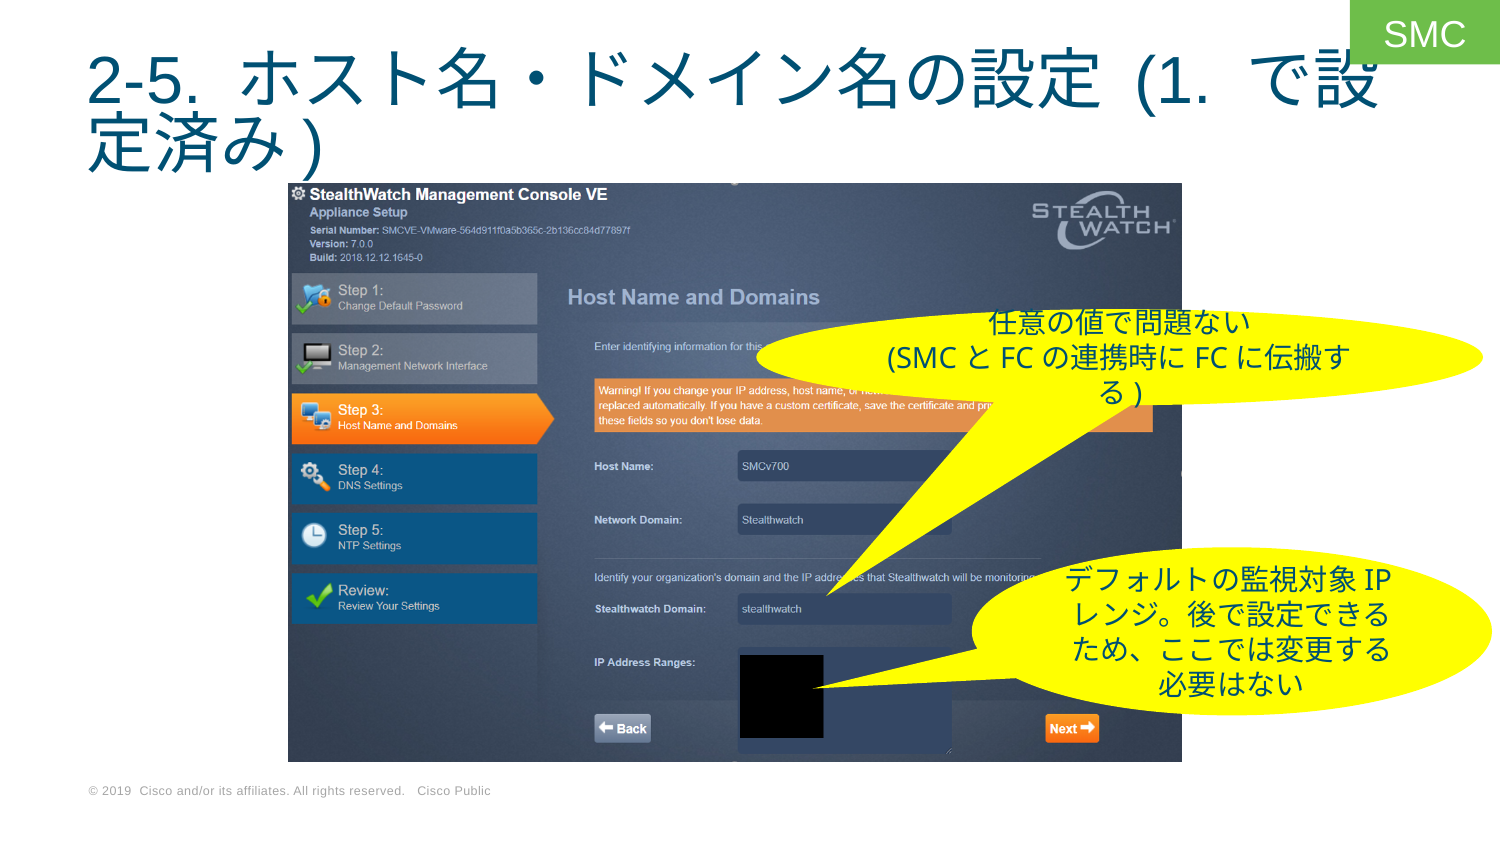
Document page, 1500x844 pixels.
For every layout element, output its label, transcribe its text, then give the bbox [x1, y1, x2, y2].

picture [288, 183, 1182, 762]
text_box SMC [1349, 0, 1500, 65]
picture [1170, 682, 1182, 694]
text_box 任意の値で問題ない (SMCとFCの連携時にFCに伝搬する) [1186, 307, 1486, 407]
title 2-5. ホスト名・ドメイン名の設定 (1. で設定済み) [71, 55, 1441, 176]
text_box デフォルトの監視対象IPレンジ。後で設定できるため、ここでは変更する必要はない [1186, 545, 1495, 718]
